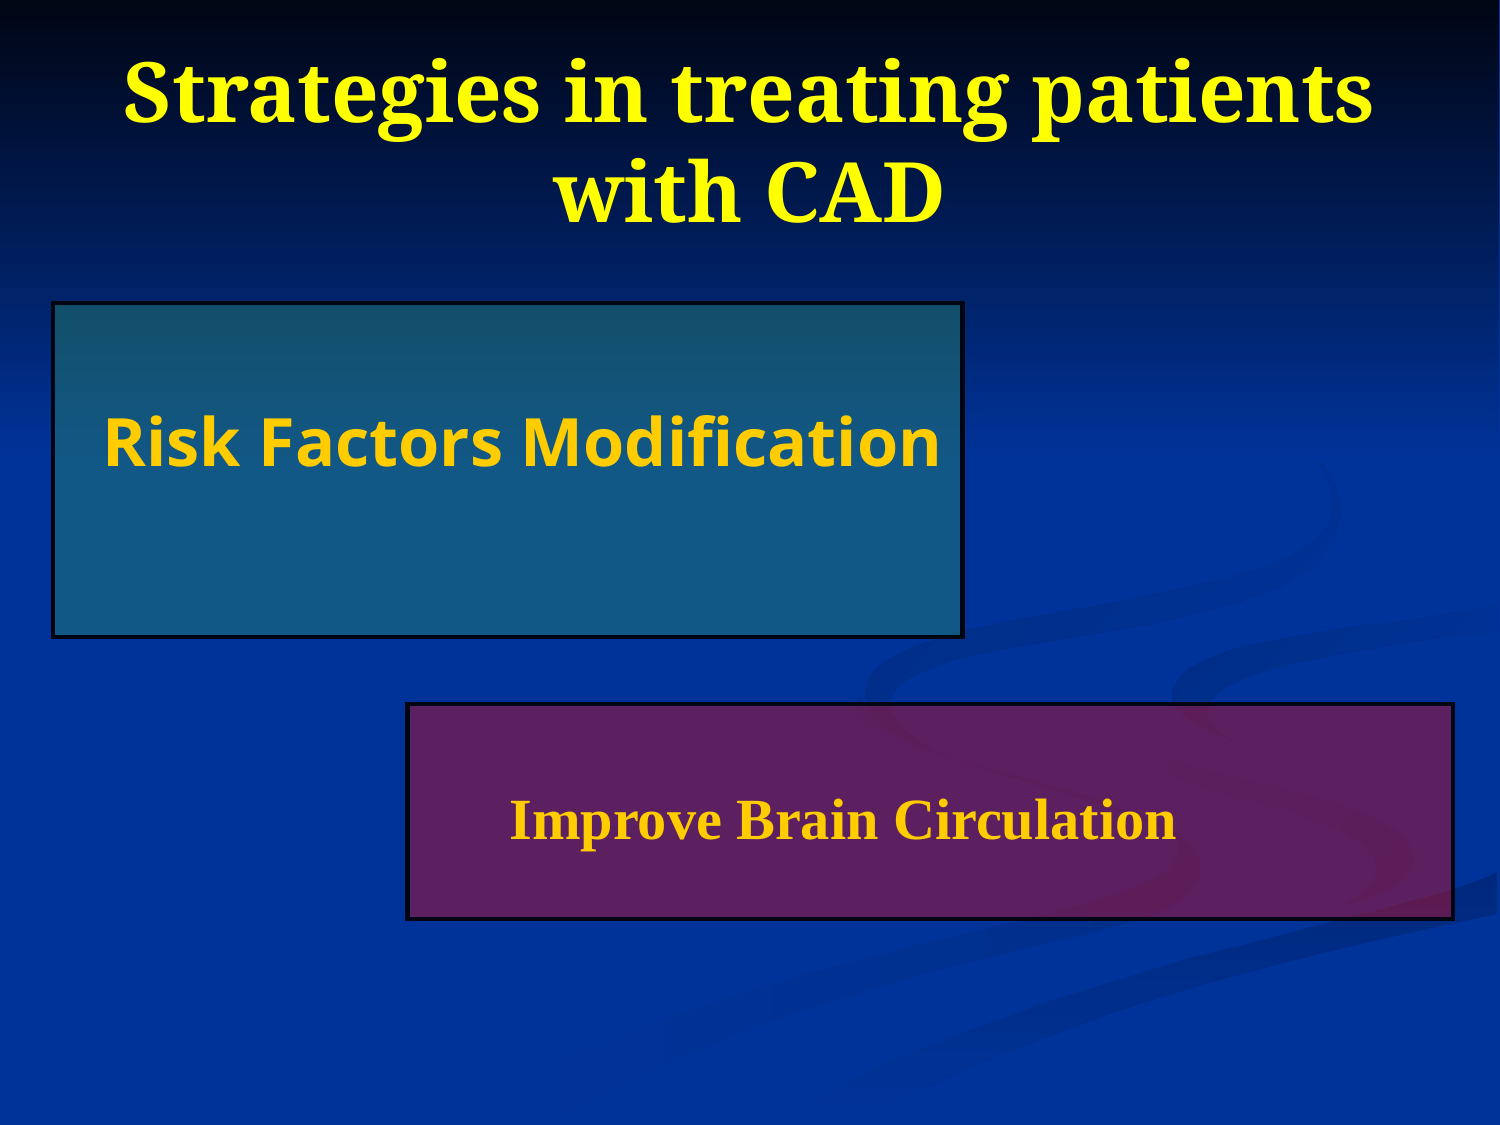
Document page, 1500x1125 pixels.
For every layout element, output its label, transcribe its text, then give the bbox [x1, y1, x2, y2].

text_box Strategies in treating patients with CAD [74, 45, 1425, 233]
text_box Risk Factors Modification [53, 302, 963, 638]
text_box Improve Brain Circulation [407, 704, 1453, 919]
